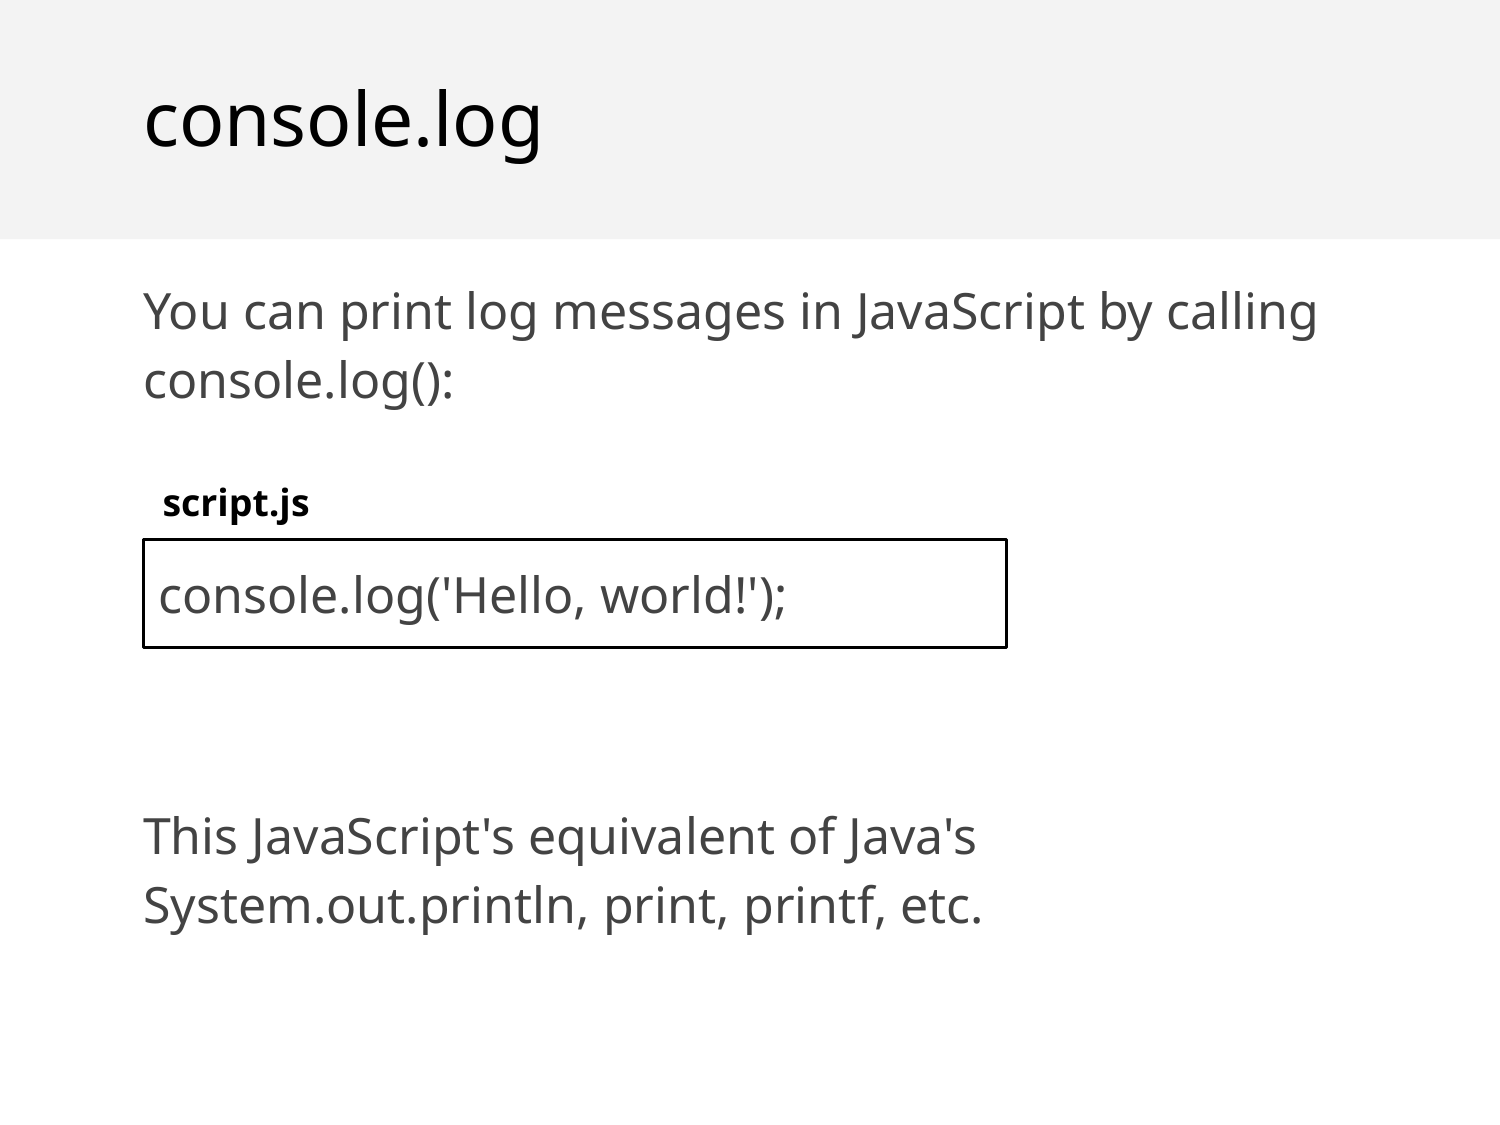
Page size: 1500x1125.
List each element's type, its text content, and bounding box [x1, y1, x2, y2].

text_box console.log('Hello, world!'); [143, 539, 1007, 648]
text_box You can print log messages in JavaScript by calling console.log(): [128, 255, 1372, 421]
text_box This JavaScript's equivalent of Java's System.out.println, print, printf, etc. [128, 780, 1372, 946]
text_box console.log [128, 56, 1372, 183]
text_box script.js [147, 467, 327, 540]
